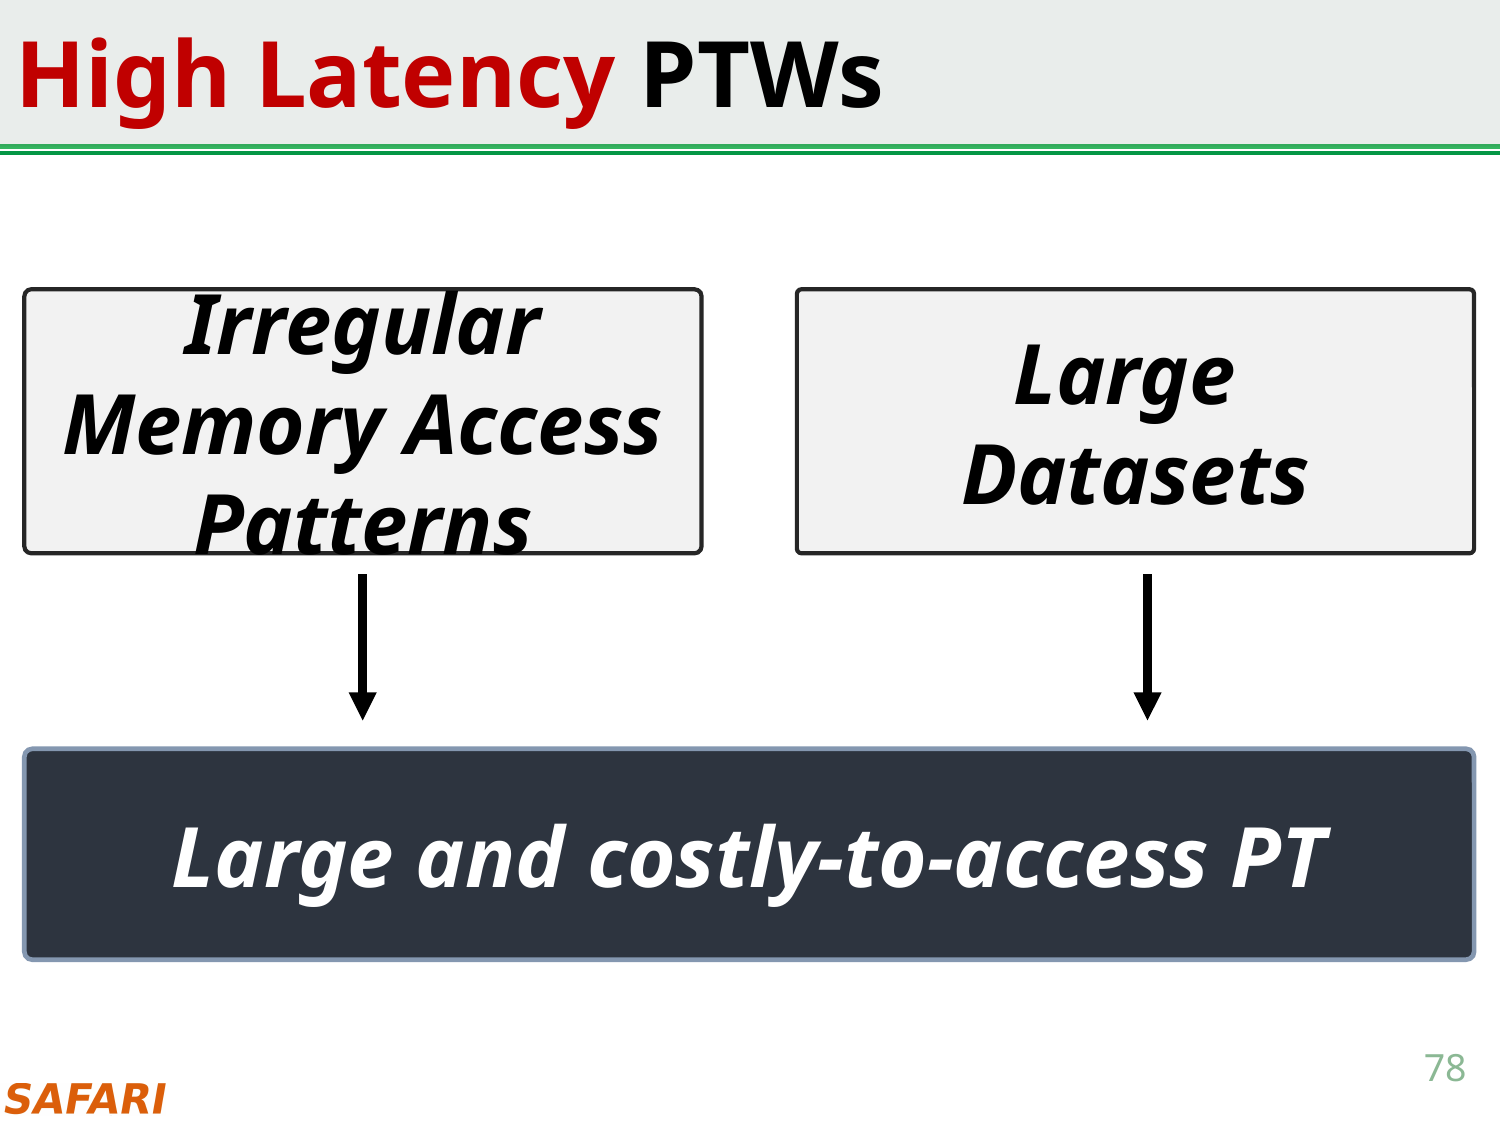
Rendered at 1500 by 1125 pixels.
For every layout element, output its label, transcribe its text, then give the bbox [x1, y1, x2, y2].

slide_number 78 [1144, 1039, 1482, 1099]
text_box Large and costly-to-access PT [23, 747, 1476, 961]
text_box Large Datasets [795, 288, 1476, 555]
text_box Irregular Memory Access Patterns [23, 288, 703, 555]
picture [0, 1083, 166, 1116]
title High Latency PTWs [0, 0, 1500, 162]
